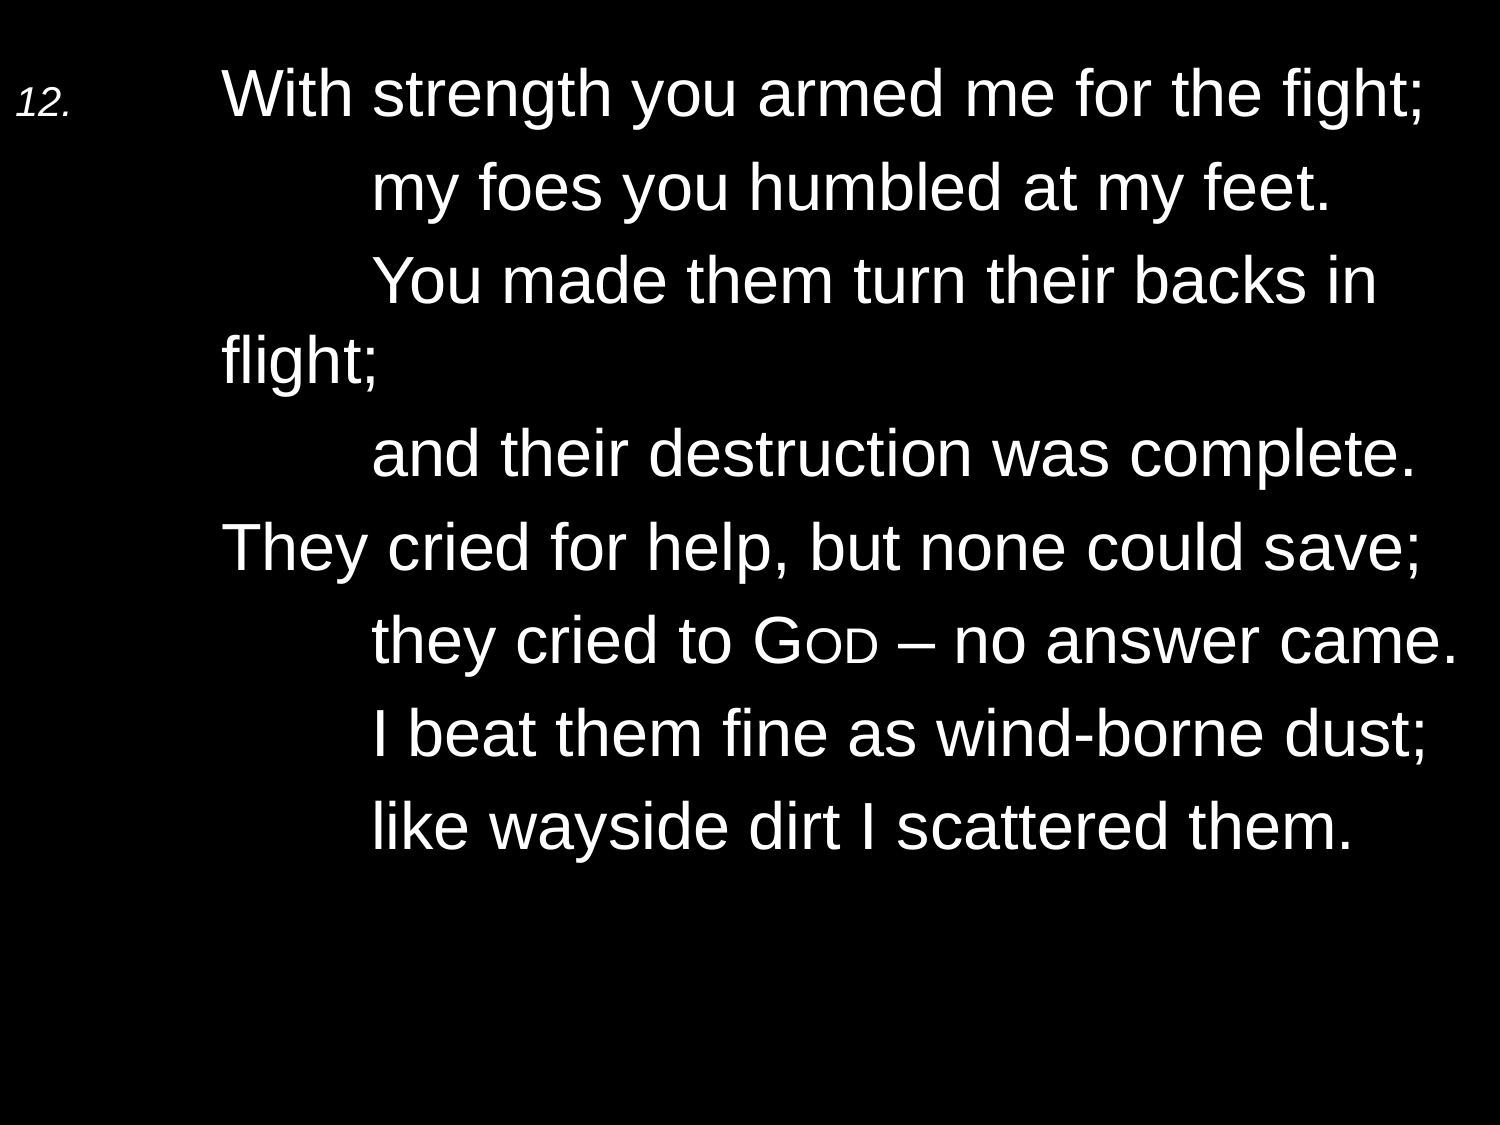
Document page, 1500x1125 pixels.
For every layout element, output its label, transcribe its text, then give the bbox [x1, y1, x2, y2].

list 12. With strength you armed me for the fight; my foes you humbled at my feet. You made them turn their backs in flight; and their destruction was complete. They cried for help, but none could save; they cried to God – no answer came. I beat them fine as wind-borne dust; like wayside dirt I scattered them. [0, 42, 1500, 1047]
